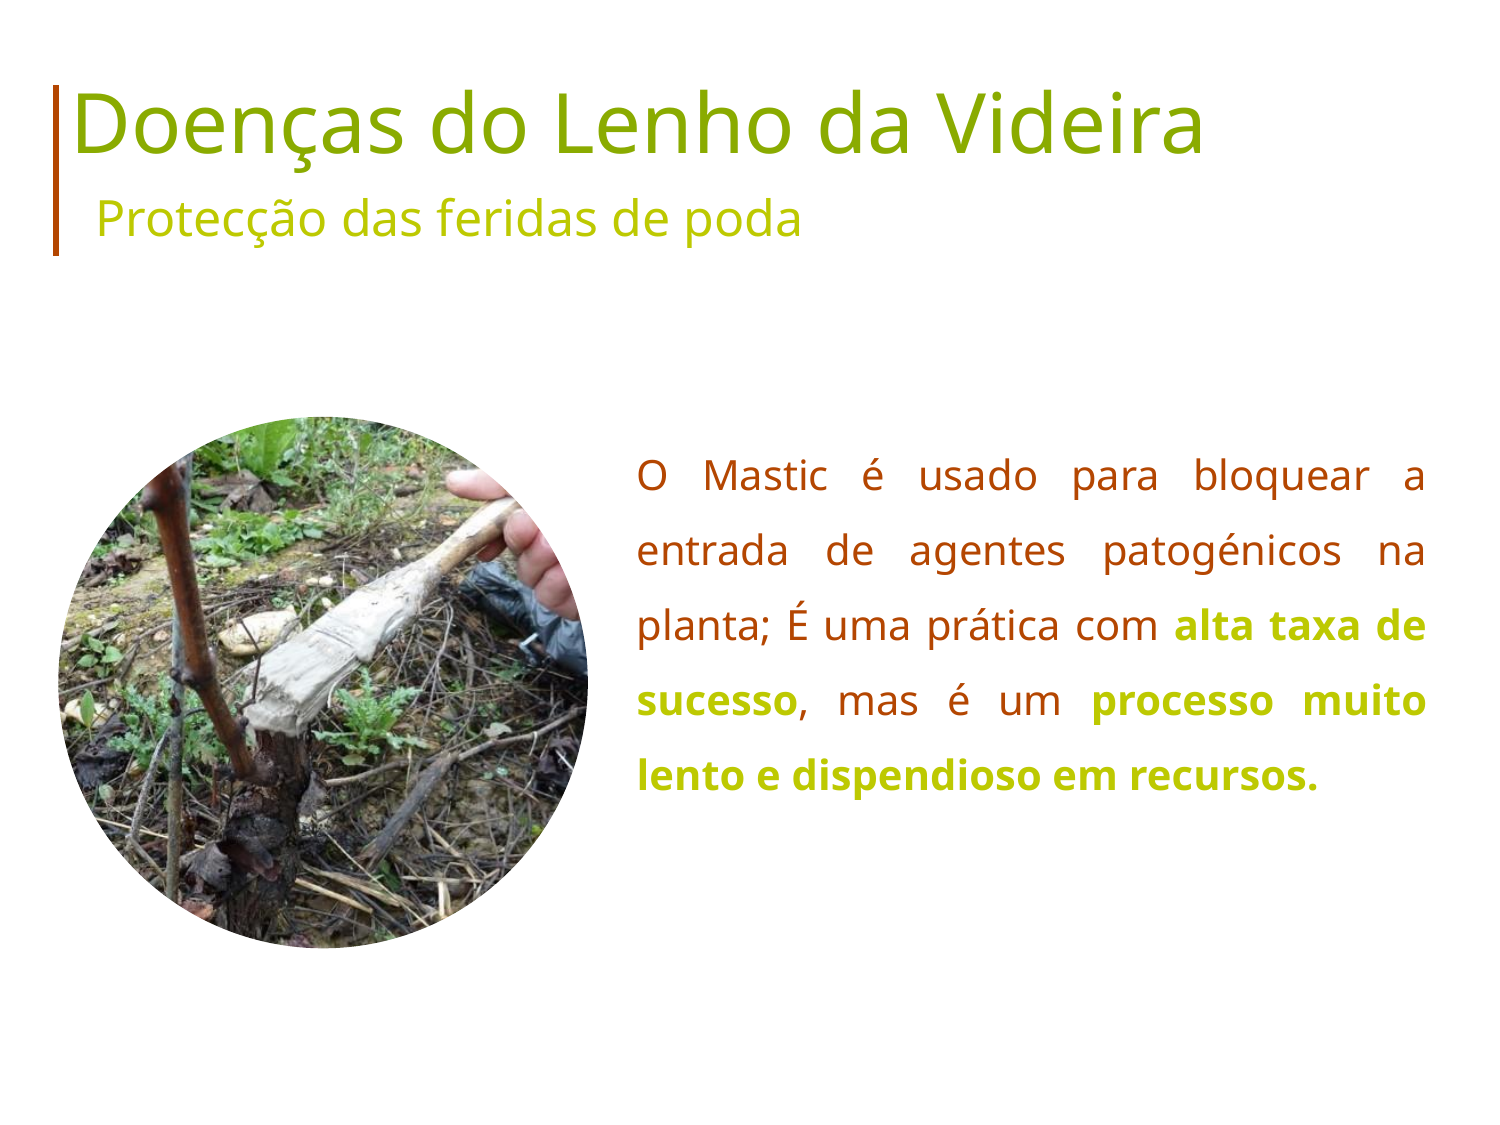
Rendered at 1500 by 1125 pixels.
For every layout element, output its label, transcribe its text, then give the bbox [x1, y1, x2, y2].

text_box O Mastic é usado para bloquear a entrada de agentes patogénicos na planta; É uma prática com alta taxa de sucesso, mas é um processo muito lento e dispendioso em recursos. [621, 416, 1442, 807]
picture [58, 416, 588, 949]
text_box Protecção das feridas de poda [80, 178, 963, 254]
text_box Doenças do Lenho da Videira [55, 62, 1280, 178]
